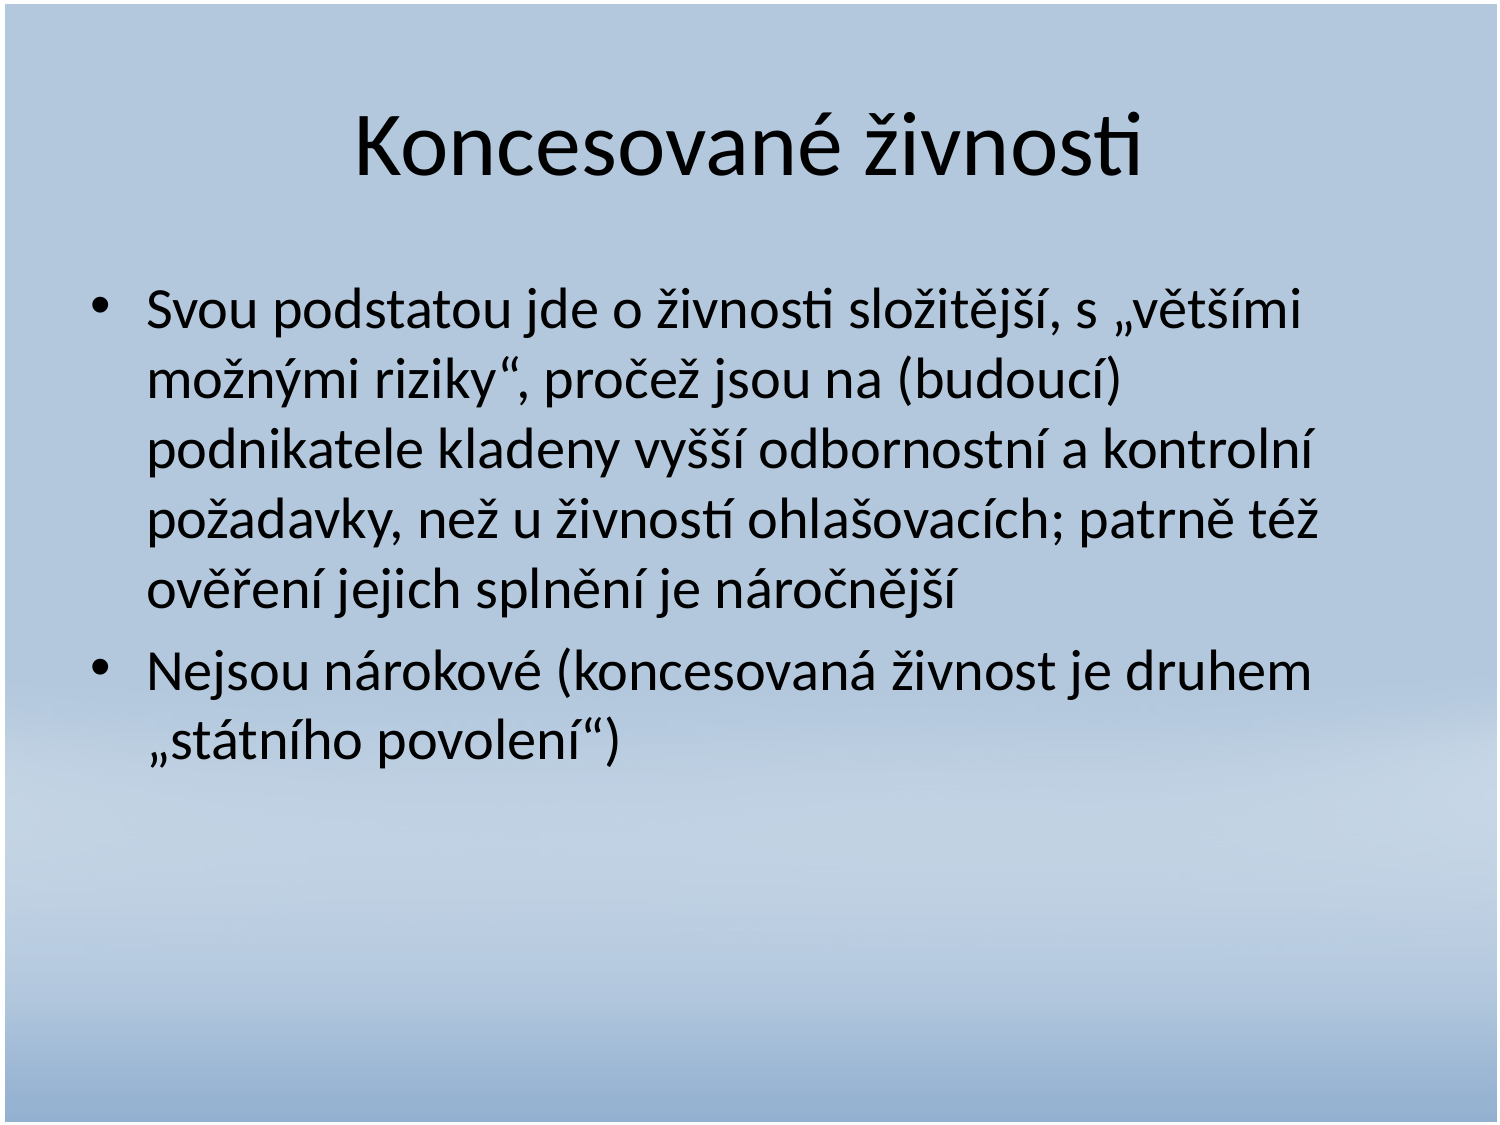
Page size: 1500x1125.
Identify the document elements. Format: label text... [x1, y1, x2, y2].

list Svou podstatou jde o živnosti složitější, s „většími možnými riziky“, pročež jsou na (budoucí) podnikatele kladeny vyšší odbornostní a kontrolní požadavky, než u živností ohlašovacích; patrně též ověření jejich splnění je náročnější Nejsou nárokové (koncesovaná živnost je druhem „státního povolení“) [74, 262, 1426, 1006]
title Koncesované živnosti [74, 44, 1426, 233]
picture [0, 0, 1500, 1125]
